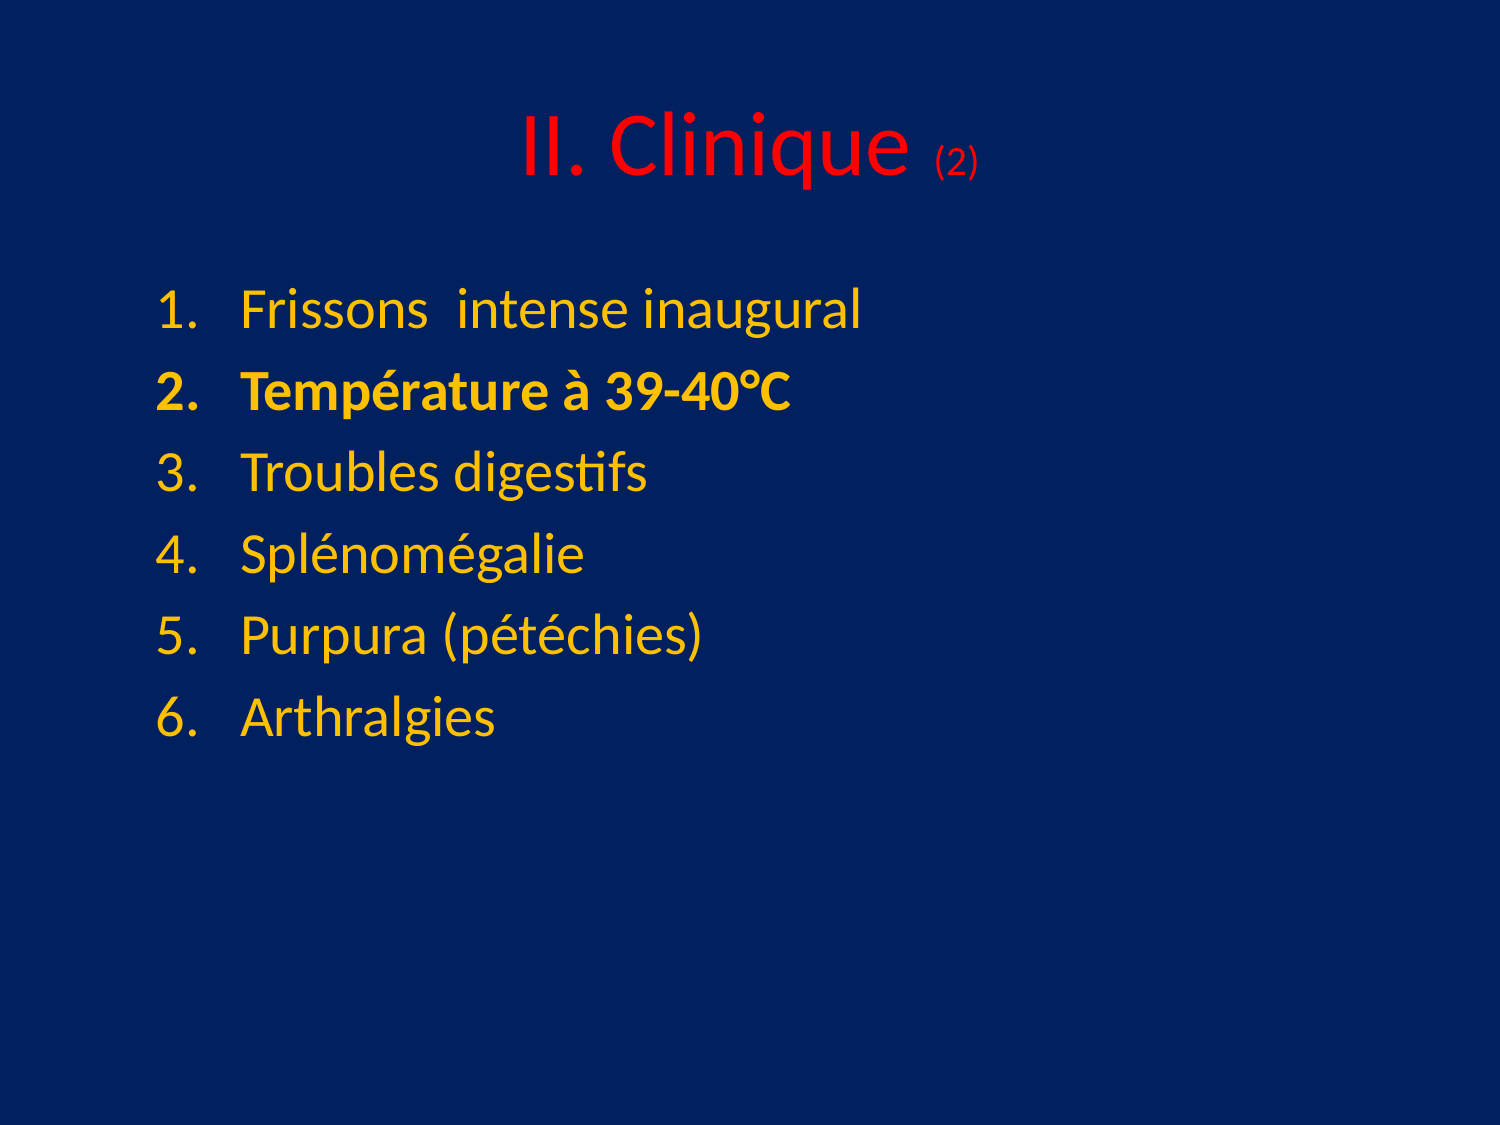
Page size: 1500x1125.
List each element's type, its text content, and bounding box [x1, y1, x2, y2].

title II. Clinique (2) [75, 45, 1425, 233]
list Frissons intense inaugural Température à 39-40°C Troubles digestifs Splénomégalie Purpura (pétéchies) Arthralgies [75, 262, 1425, 1005]
